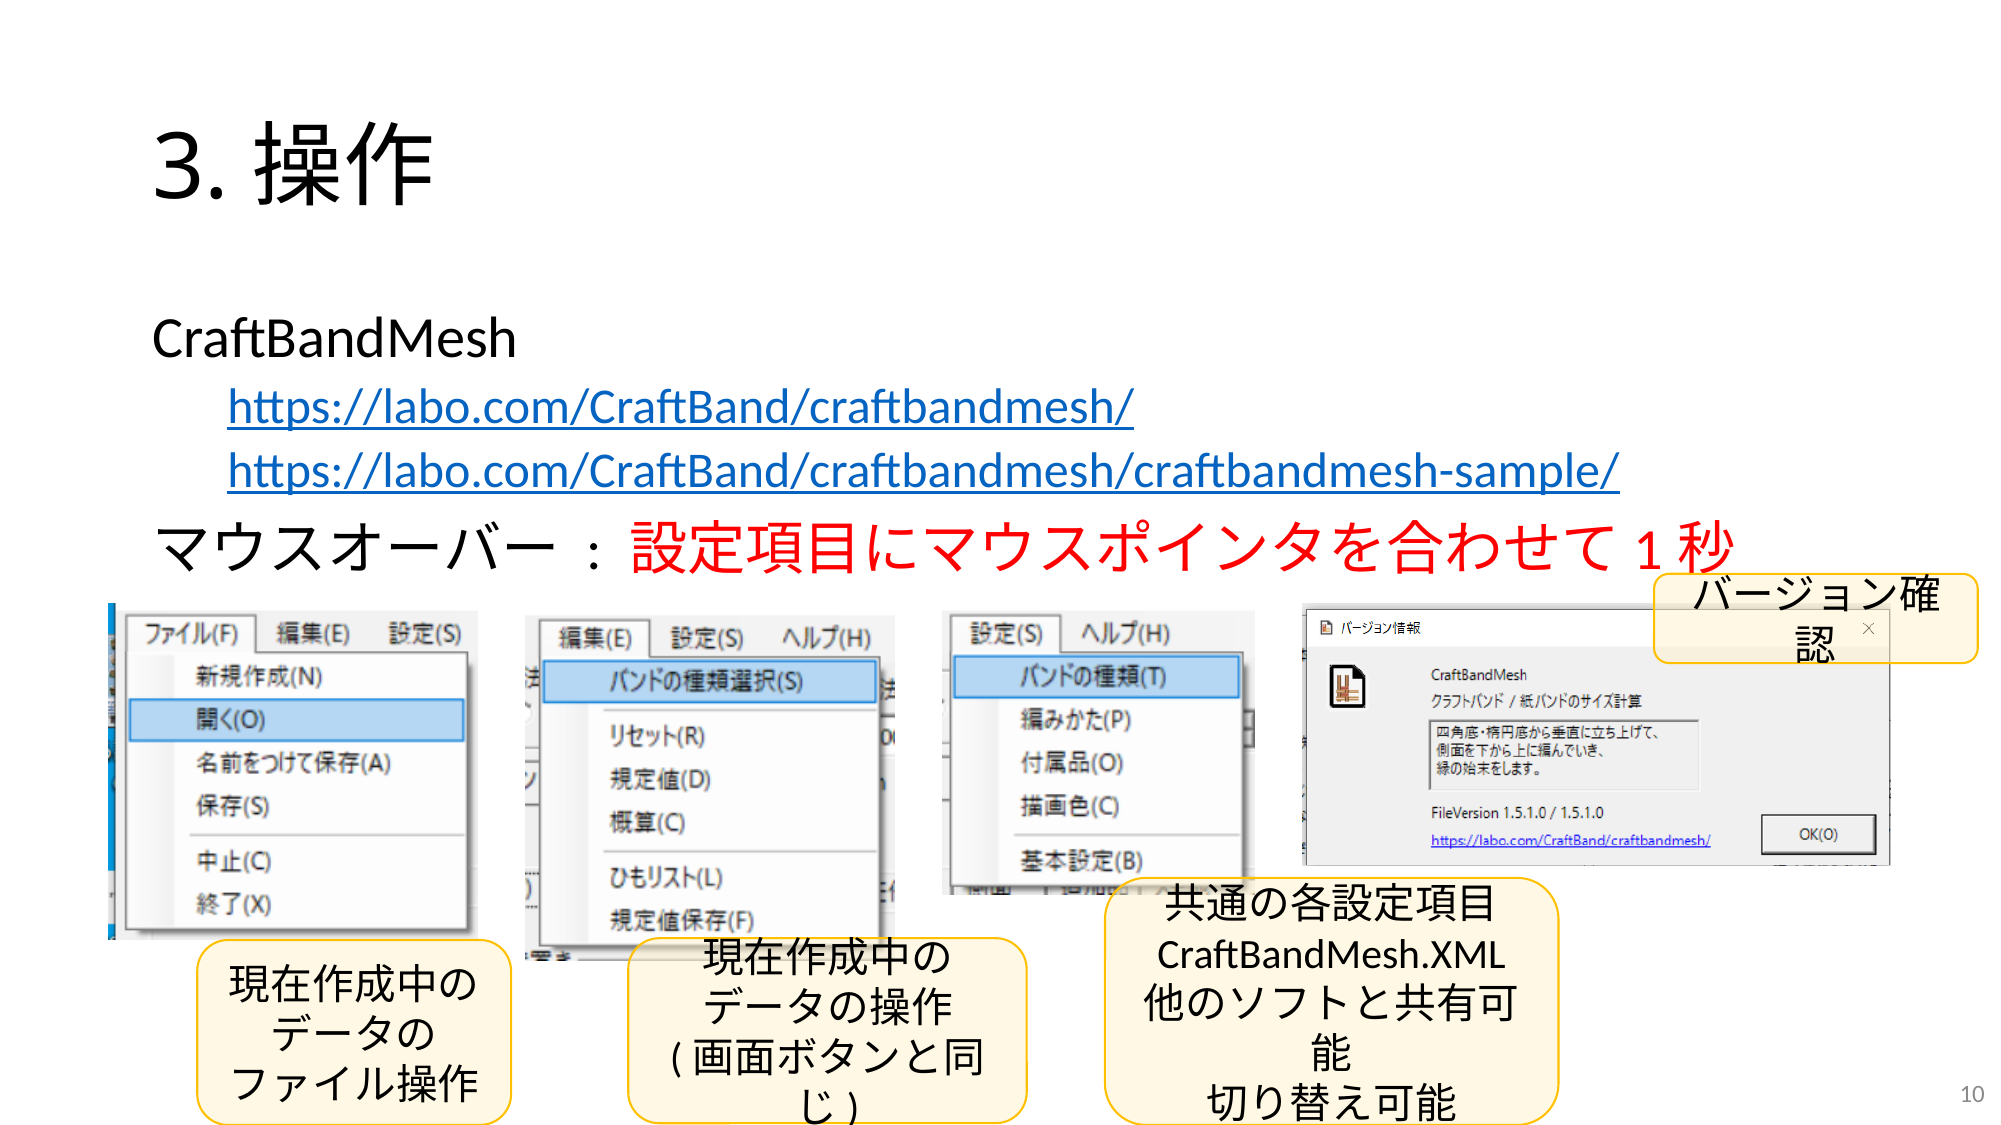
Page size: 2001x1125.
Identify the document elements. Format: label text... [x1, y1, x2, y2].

text_box 現在作成中の データの操作 (画面ボタンと同じ) [627, 937, 1028, 1125]
text_box 現在作成中の データの ファイル操作 [196, 938, 513, 1125]
text_box 共通の各設定項目 CraftBandMesh.XML 他のソフトと共有可能 切り替え可能 [1103, 876, 1560, 1125]
picture [525, 603, 895, 961]
slide_number 10 [1550, 1062, 2000, 1123]
list CraftBandMesh https://labo.com/CraftBand/craftbandmesh/ https://labo.com/CraftBand/craftbandmesh/craftbandmesh-sample/ マウスオーバー : 設定項目にマウスポインタを合わせて1秒 [137, 299, 1863, 1014]
text_box バージョン確認 [1653, 572, 1979, 665]
picture [1302, 603, 1891, 866]
title 3.操作 [137, 59, 1863, 278]
picture [108, 603, 478, 940]
picture [942, 603, 1255, 895]
